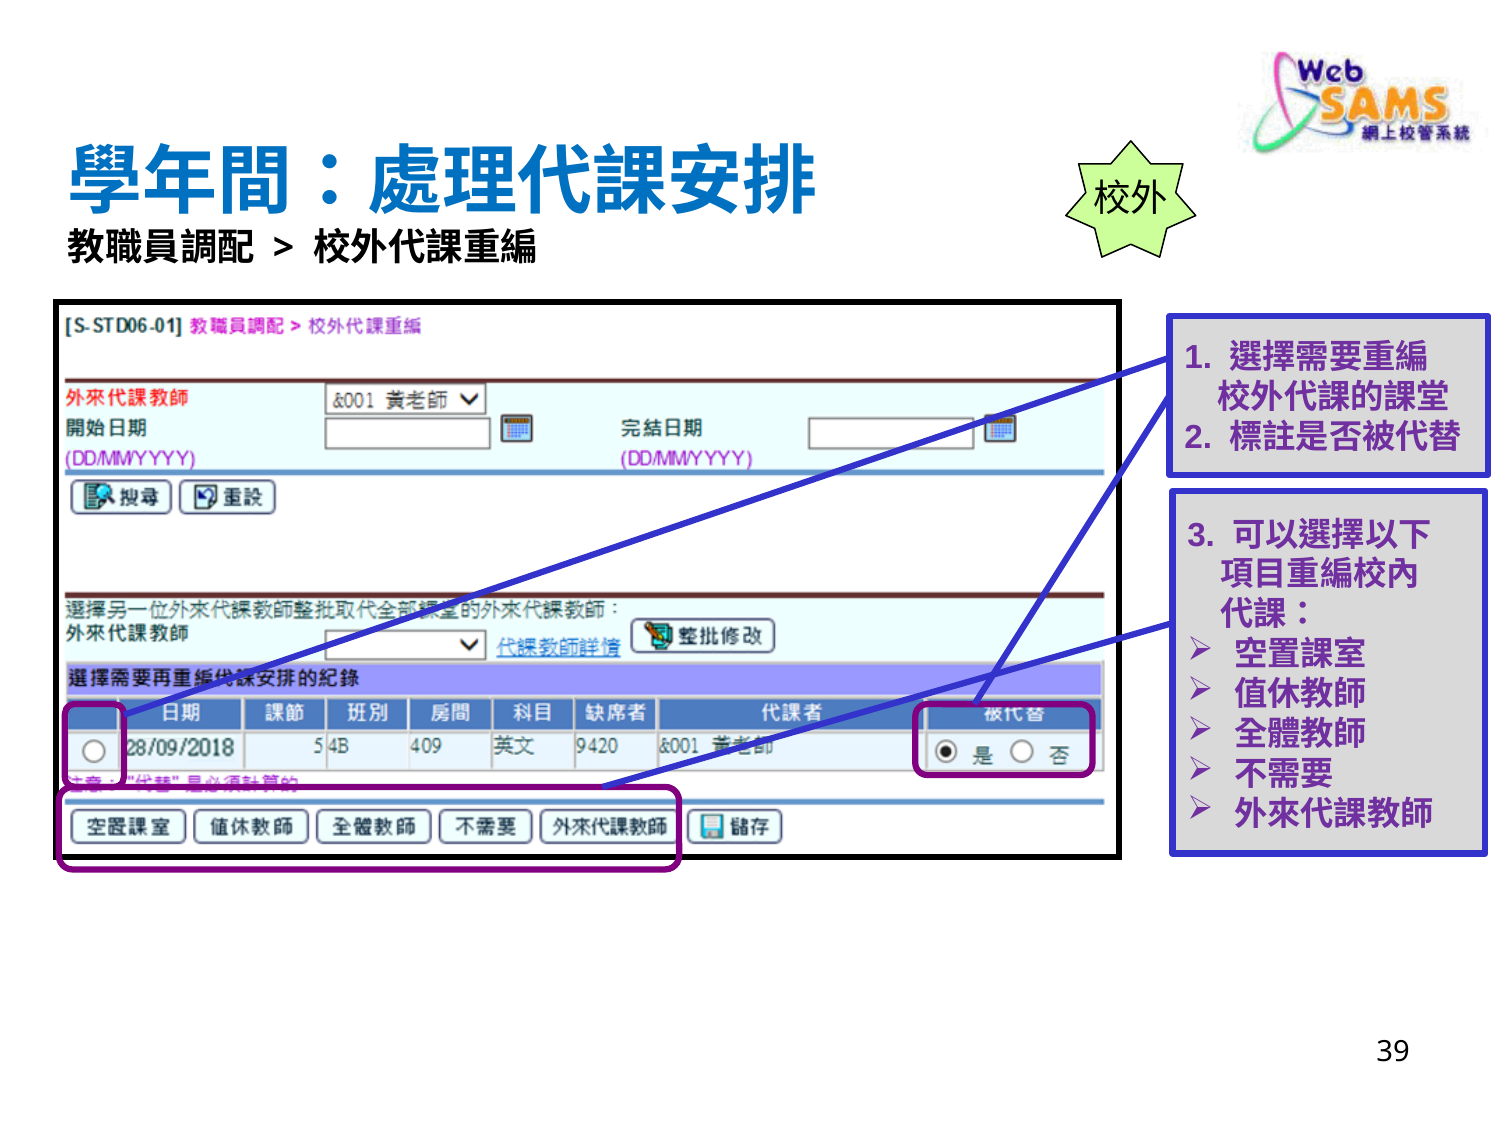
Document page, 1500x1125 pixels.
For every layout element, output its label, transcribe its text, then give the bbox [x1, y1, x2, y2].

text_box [602, 623, 1171, 788]
text_box 1. 選擇需要重編 校外代課的課堂 2. 標註是否被代替 [1169, 316, 1488, 475]
text_box [60, 862, 678, 870]
text_box 學年間：處理代課安排 教職員調配 > 校外代課重編 [53, 125, 1152, 276]
text_box 校外 [1065, 140, 1196, 258]
text_box 3. 可以選擇以下 項目重編校內 代課： 空置課室 值休教師 全體教師 不需要 外來代課教師 [1172, 491, 1486, 854]
picture [1237, 2, 1500, 170]
slide_number 39 [1074, 1024, 1425, 1103]
picture [58, 305, 1117, 854]
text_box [123, 357, 1169, 716]
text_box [974, 395, 1170, 623]
